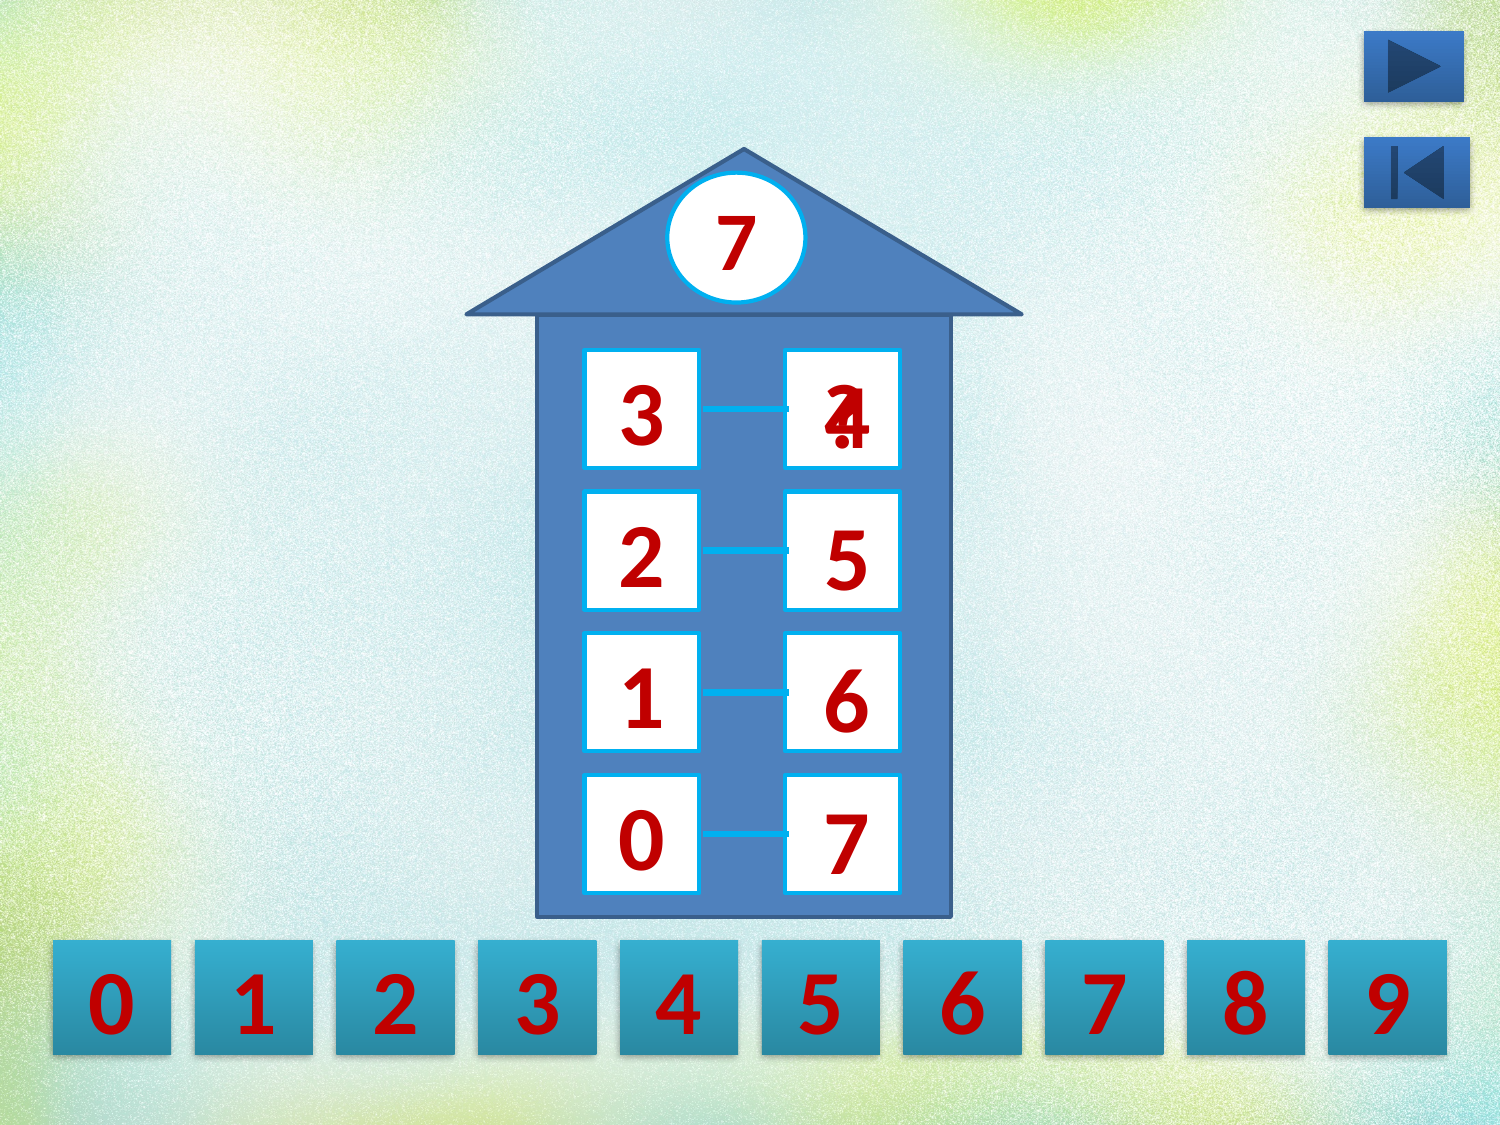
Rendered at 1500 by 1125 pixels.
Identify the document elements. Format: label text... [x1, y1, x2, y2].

text_box [535, 317, 953, 919]
text_box 2 [336, 940, 455, 1055]
text_box [464, 147, 1024, 317]
text_box [783, 348, 902, 470]
text_box 4 [809, 349, 886, 475]
text_box [783, 631, 902, 753]
text_box 5 [761, 940, 880, 1055]
text_box 6 [903, 940, 1022, 1055]
text_box [1364, 30, 1465, 102]
text_box ? [886, 349, 892, 475]
text_box 1 [194, 940, 313, 1055]
text_box 9 [1328, 940, 1447, 1055]
text_box 3 [478, 940, 597, 1055]
text_box [808, 775, 892, 902]
text_box 7 [665, 170, 808, 305]
text_box 8 [1187, 940, 1306, 1055]
text_box 7 [1045, 940, 1164, 1055]
text_box 3 [582, 348, 701, 470]
text_box 0 [582, 773, 701, 895]
text_box 4 [620, 940, 739, 1055]
text_box [1364, 137, 1471, 209]
text_box [783, 489, 902, 612]
text_box 6 [808, 633, 887, 758]
text_box 2 [582, 489, 701, 612]
text_box 5 [809, 491, 886, 617]
text_box 0 [53, 940, 172, 1055]
text_box 1 [582, 631, 701, 753]
text_box [783, 773, 902, 895]
text_box 2 [0, 0, 1500, 1125]
